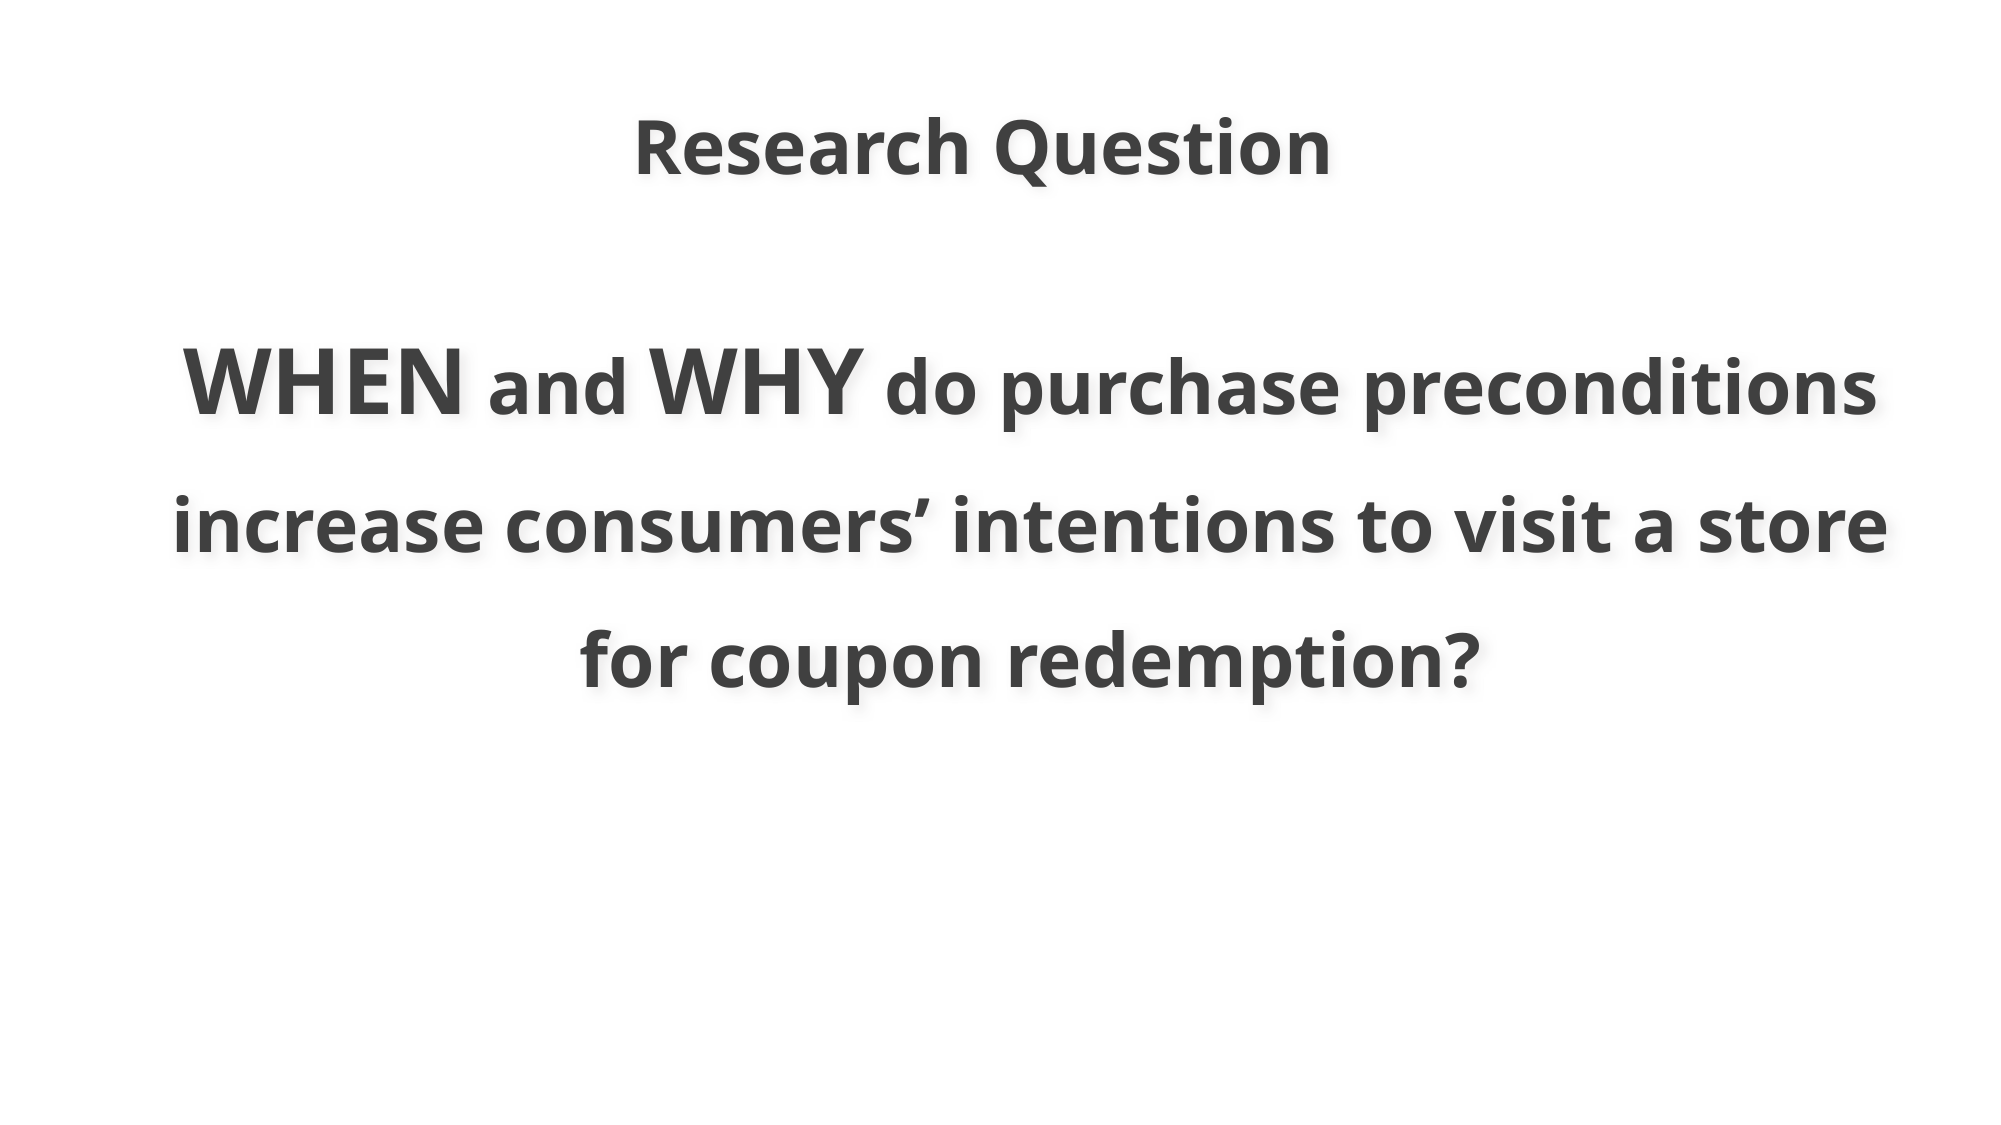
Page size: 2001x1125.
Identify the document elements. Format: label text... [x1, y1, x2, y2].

text_box WHEN and WHY do purchase preconditions increase consumers’ intentions to visit a store for coupon redemption? [150, 260, 1913, 810]
text_box Research Question [324, 47, 1642, 198]
